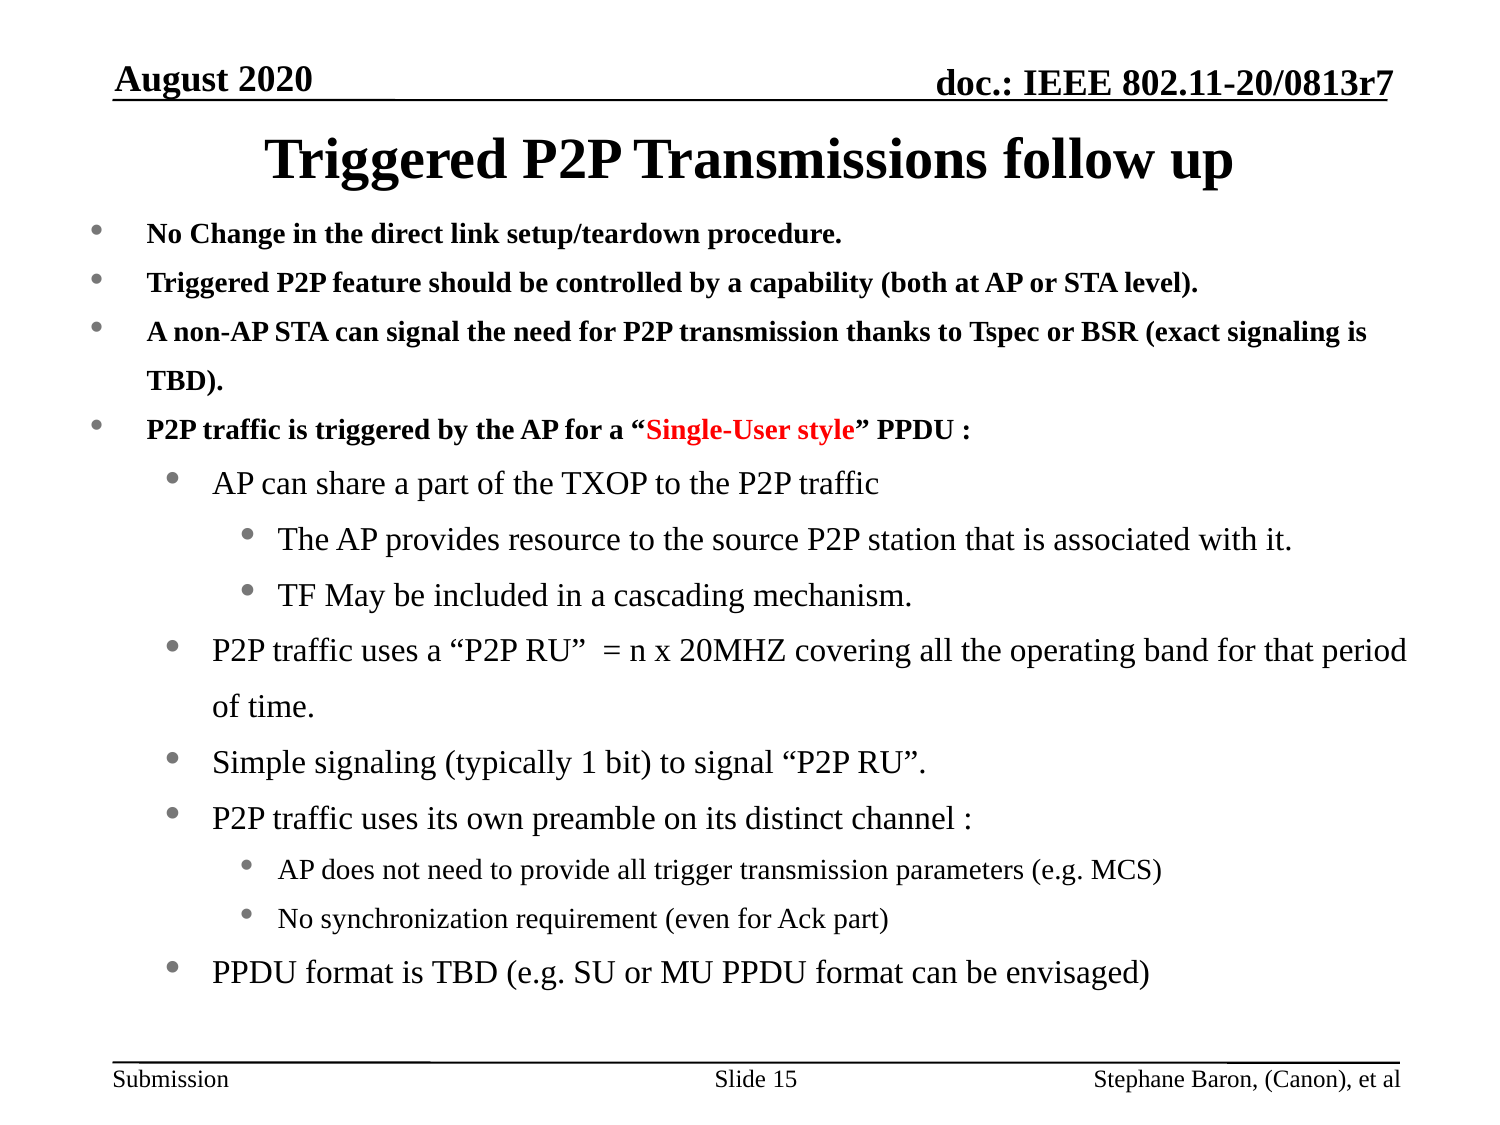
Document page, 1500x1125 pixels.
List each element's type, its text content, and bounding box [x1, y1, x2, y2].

footer Stephane Baron, (Canon), et al [878, 1061, 1402, 1093]
slide_number Slide 15 [712, 1061, 800, 1123]
text_box No Change in the direct link setup/teardown procedure. Triggered P2P feature should be controlled by a capability (both at AP or STA level). A non-AP STA can signal the need for P2P transmission thanks to Tspec or BSR (exact signaling is TBD). P2P traffic is triggered by the AP for a “Single-User style” PPDU : AP can share a part of the TXOP to the P2P traffic The AP provides resource to the source P2P station that is associated with it. TF May be included in a cascading mechanism. P2P traffic uses a “P2P RU” = n x 20MHZ covering all the operating band for that period of time. Simple signaling (typically 1 bit) to signal “P2P RU”. P2P traffic uses its own preamble on its distinct channel : AP does not need to provide all trigger transmission parameters (e.g. MCS) No synchronization requirement (even for Ack part) PPDU format is TBD (e.g. SU or MU PPDU format can be envisaged) [75, 193, 1425, 1057]
title Triggered P2P Transmissions follow up [49, 91, 1451, 219]
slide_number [114, 54, 423, 100]
